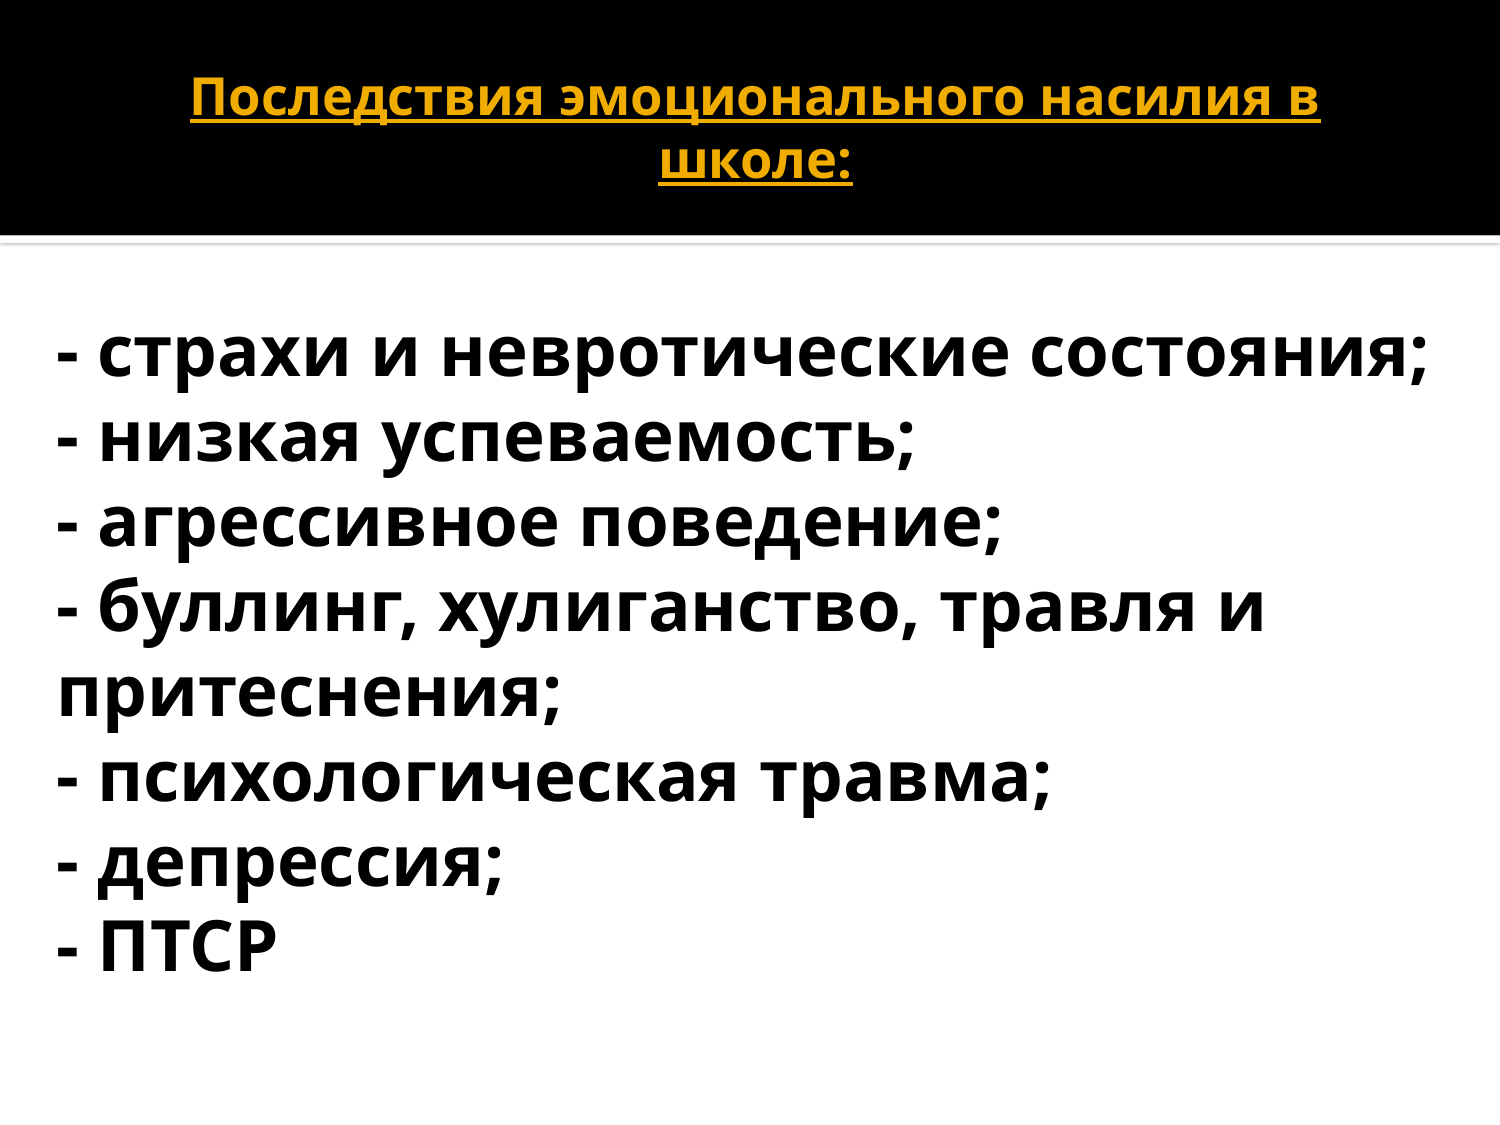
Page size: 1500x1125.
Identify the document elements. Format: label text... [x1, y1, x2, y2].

list - страхи и невротические состояния; - низкая успеваемость; - агрессивное поведение; - буллинг, хулиганство, травля и притеснения; - психологическая травма; - депрессия; - ПТСР [29, 291, 1459, 1050]
title Последствия эмоционального насилия в школе: [76, 54, 1427, 261]
